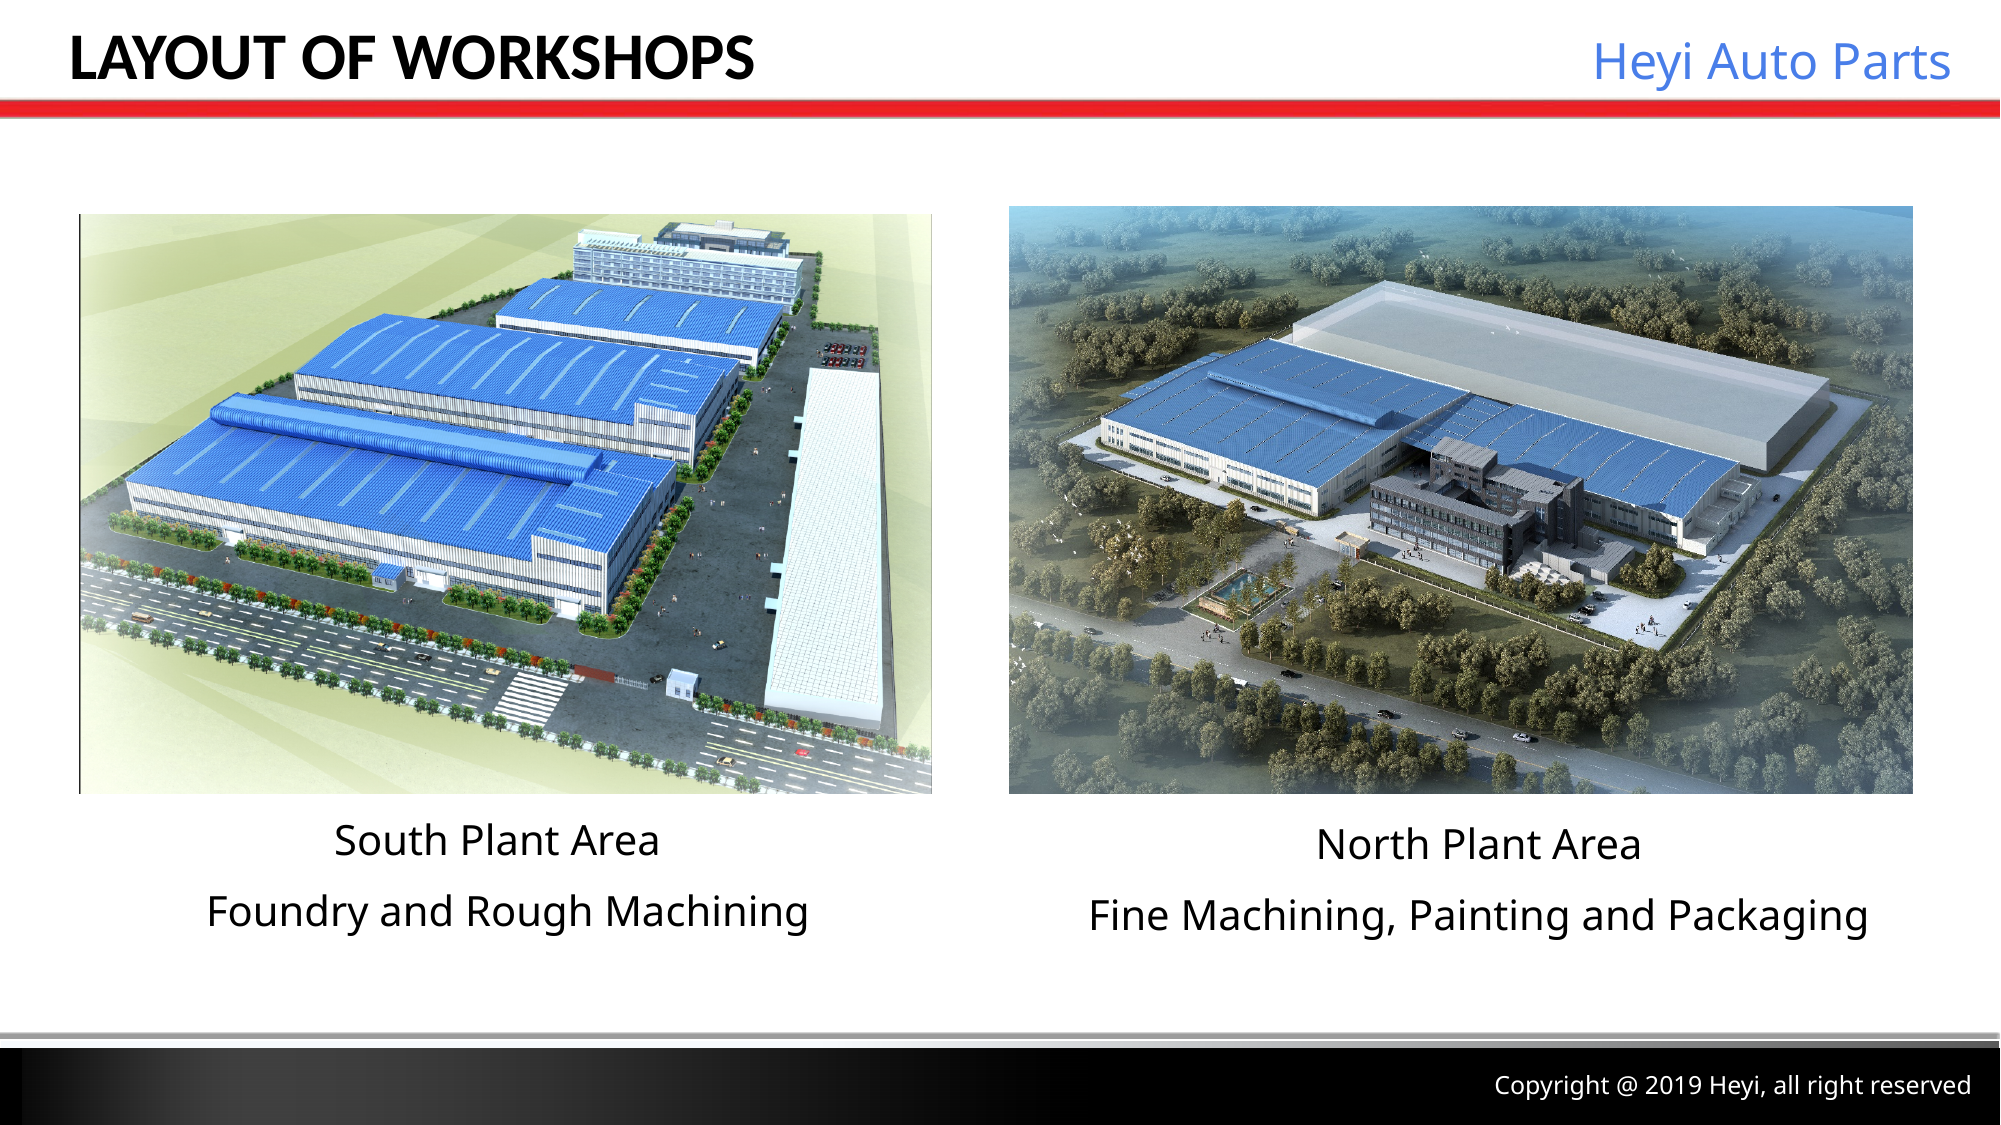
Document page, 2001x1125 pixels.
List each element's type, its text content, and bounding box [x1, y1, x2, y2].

text_box North Plant Area Fine Machining, Painting and Packaging [1045, 810, 1913, 1007]
text_box Heyi Auto Parts [1564, 21, 2000, 157]
text_box Copyright @ 2019 Heyi, all right reserved [1408, 1061, 1988, 1107]
picture [1009, 206, 1913, 795]
picture [79, 214, 932, 795]
picture [0, 97, 1564, 119]
picture [0, 1048, 2000, 1125]
text_box South Plant Area Foundry and Rough Machining [108, 806, 897, 1007]
text_box LAYOUT OF WORKSHOPS [54, 5, 1363, 101]
